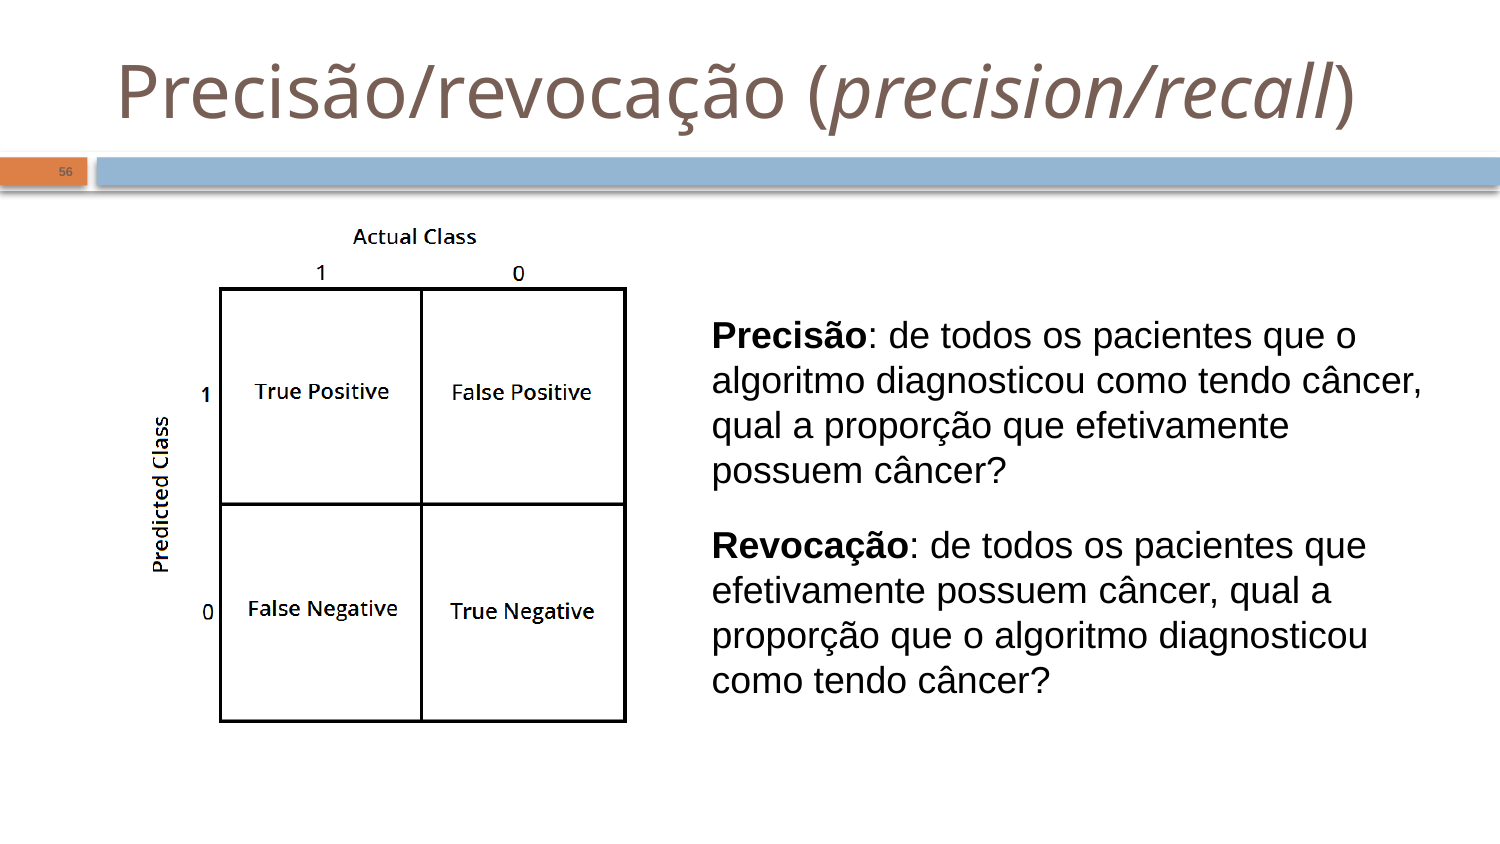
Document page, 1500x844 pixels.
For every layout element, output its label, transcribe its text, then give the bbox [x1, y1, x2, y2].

text_box Revocação: de todos os pacientes que efetivamente possuem câncer, qual a proporção que o algoritmo diagnosticou como tendo câncer? [696, 513, 1447, 708]
title Precisão/revocação (precision/recall) [100, 28, 1438, 150]
slide_number 56 [0, 156, 88, 187]
text_box Precisão: de todos os pacientes que o algoritmo diagnosticou como tendo câncer, qual a proporção que efetivamente possuem câncer? [696, 303, 1447, 499]
picture [111, 208, 649, 746]
